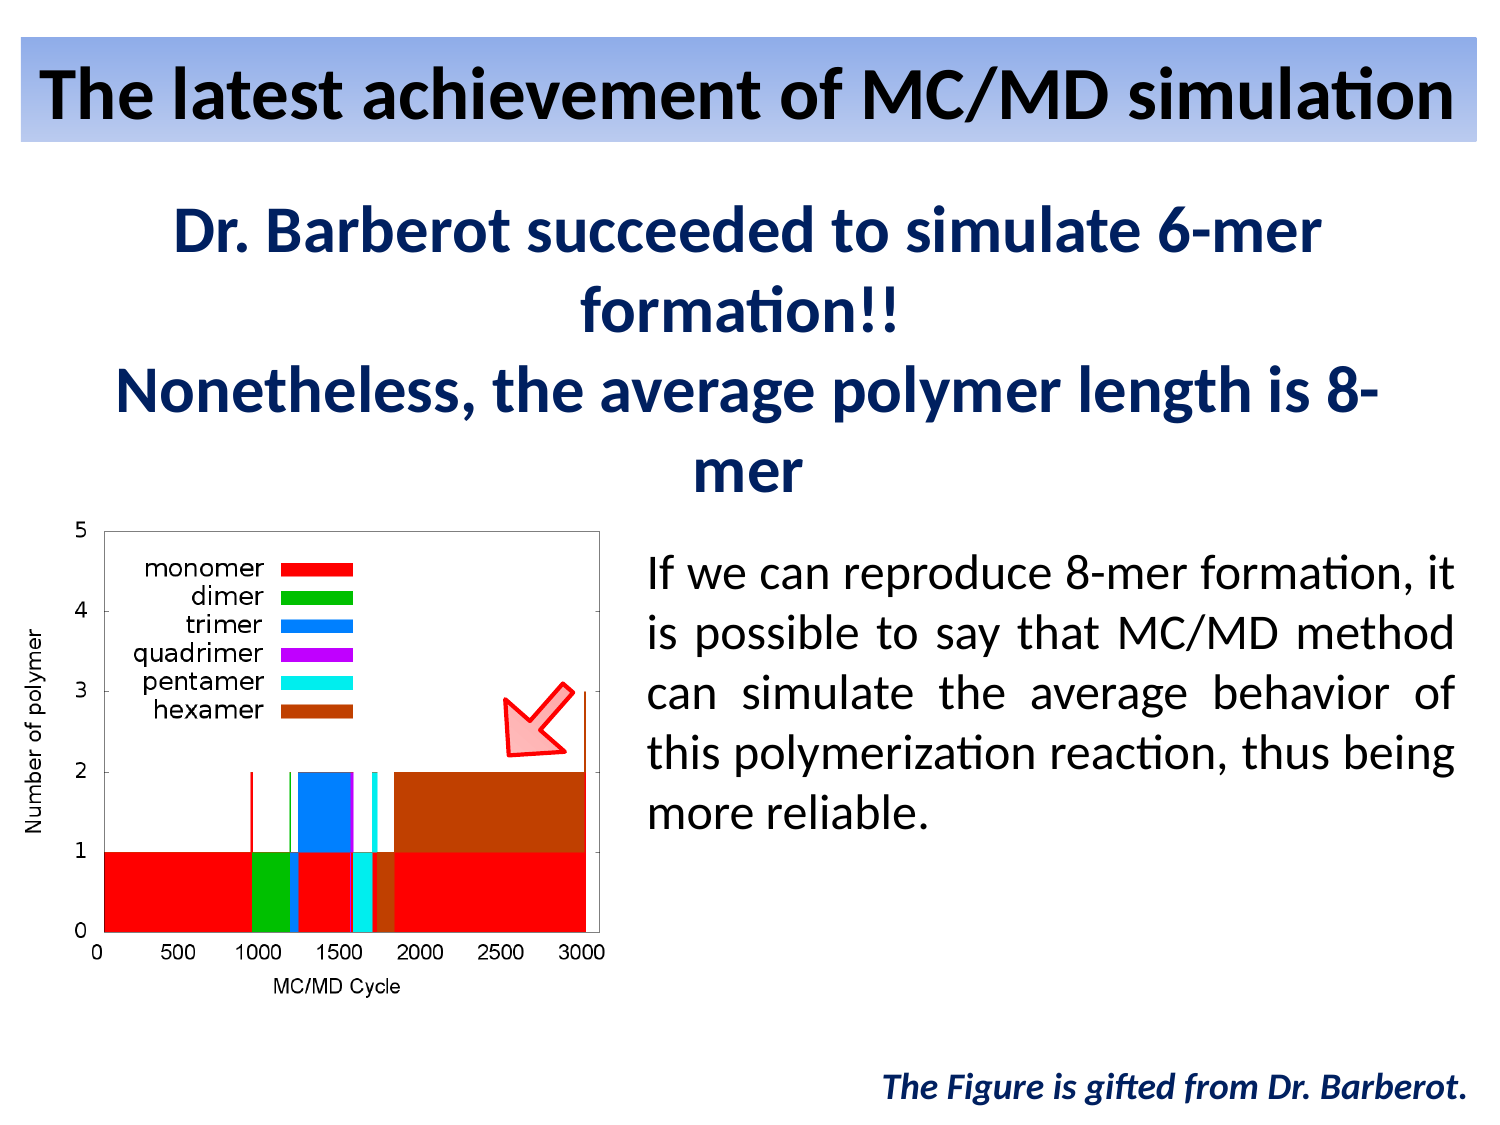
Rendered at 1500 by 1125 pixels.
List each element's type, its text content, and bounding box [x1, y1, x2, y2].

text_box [17, 503, 642, 1000]
text_box The latest achievement of MC/MD simulation [20, 37, 1477, 142]
text_box Dr. Barberot succeeded to simulate 6-mer formation!! Nonetheless, the average polymer length is 8-mer [45, 178, 1452, 513]
text_box The Figure is gifted from Dr. Barberot. [866, 1054, 1485, 1115]
text_box If we can reproduce 8-mer formation, it is possible to say that MC/MD method can simulate the average behavior of this polymerization reaction, thus being more reliable. [647, 531, 1471, 847]
